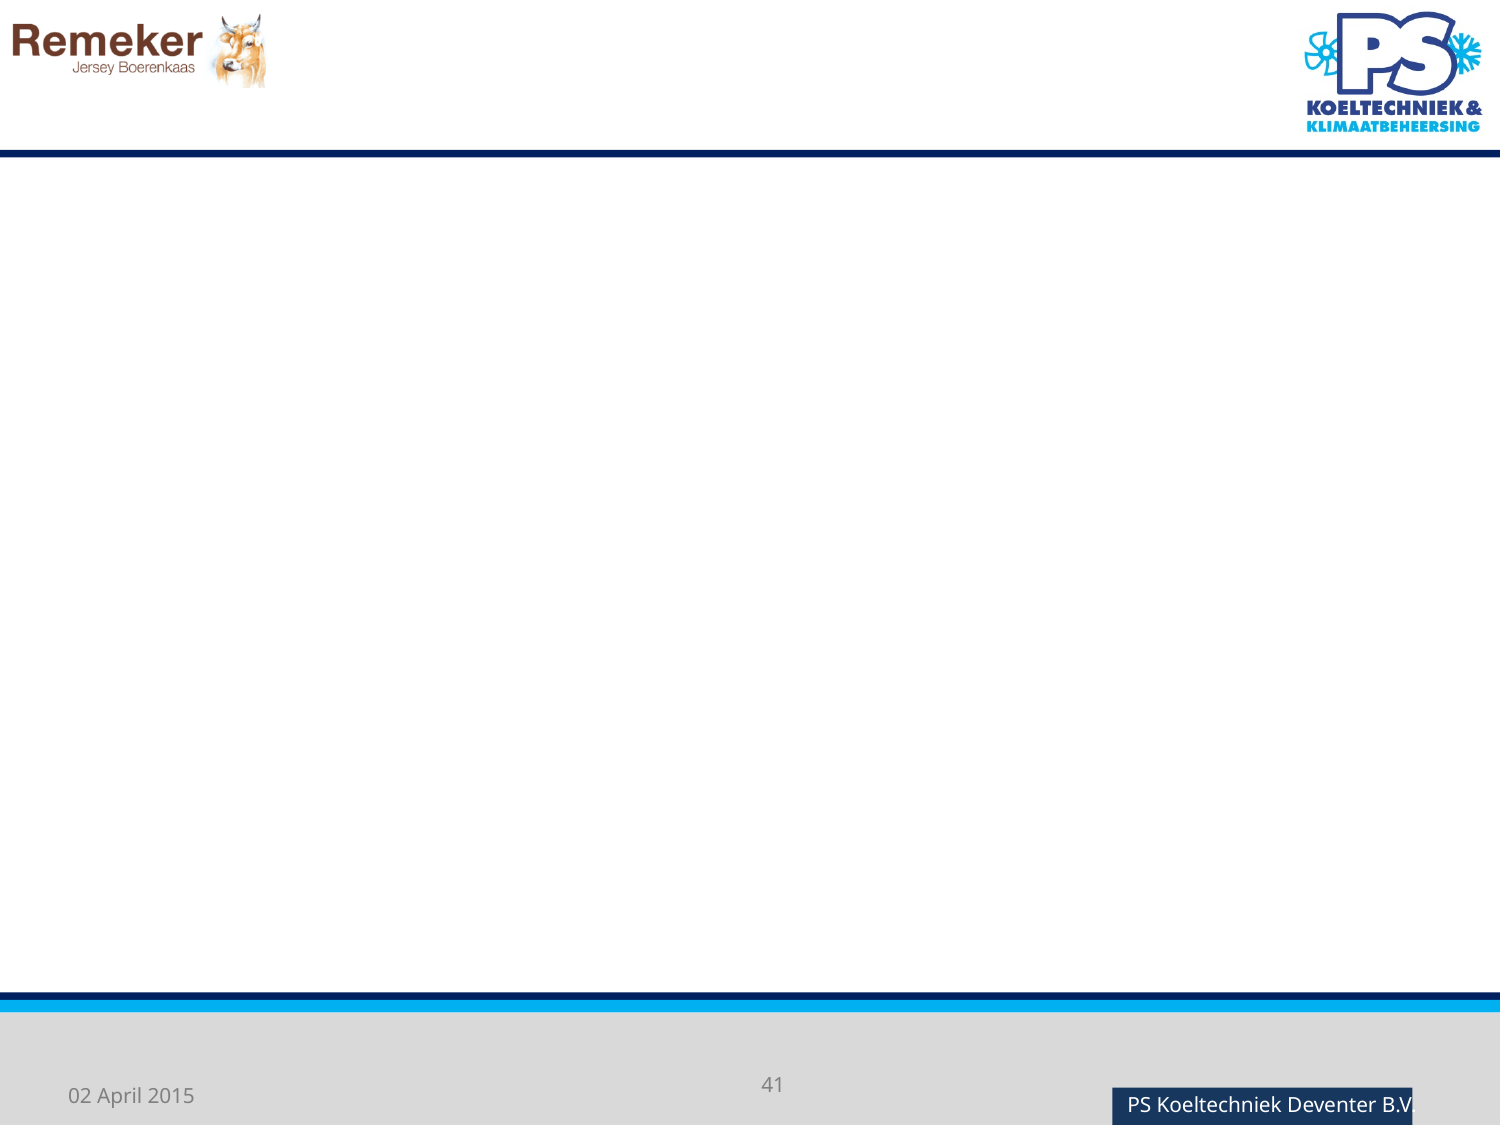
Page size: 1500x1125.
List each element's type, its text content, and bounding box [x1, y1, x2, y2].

text_box [0, 990, 1500, 998]
text_box 02 April 2015 [37, 1074, 225, 1115]
slide_number 41 [725, 1062, 800, 1110]
text_box [0, 148, 1500, 160]
text_box [0, 1014, 1500, 1125]
picture [9, 12, 270, 88]
text_box PS Koeltechniek Deventer B.V. [1112, 1084, 1438, 1125]
text_box [0, 998, 1500, 1014]
picture [1299, 4, 1488, 138]
